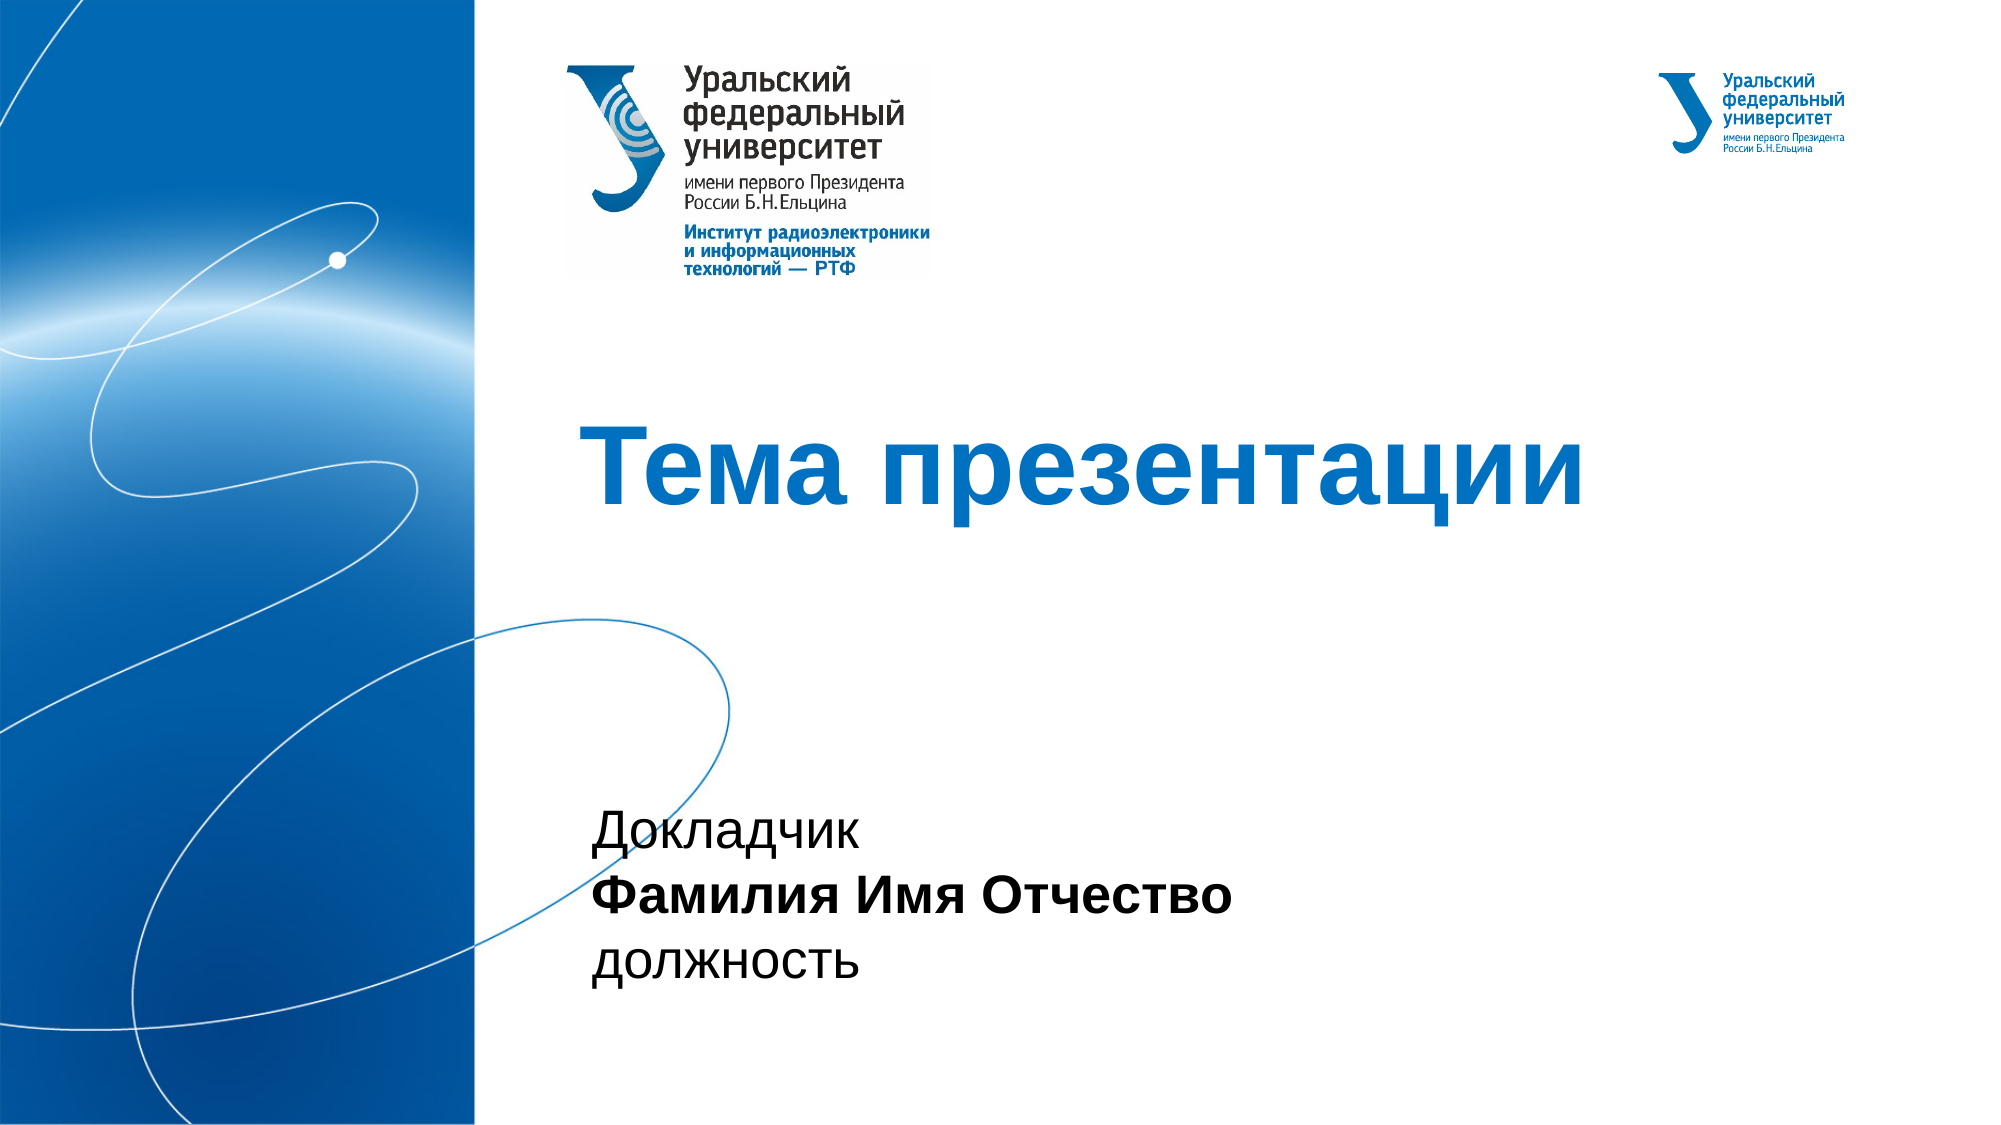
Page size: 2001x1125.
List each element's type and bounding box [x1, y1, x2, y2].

picture [0, 0, 1993, 1125]
text_box [1657, 72, 1846, 155]
